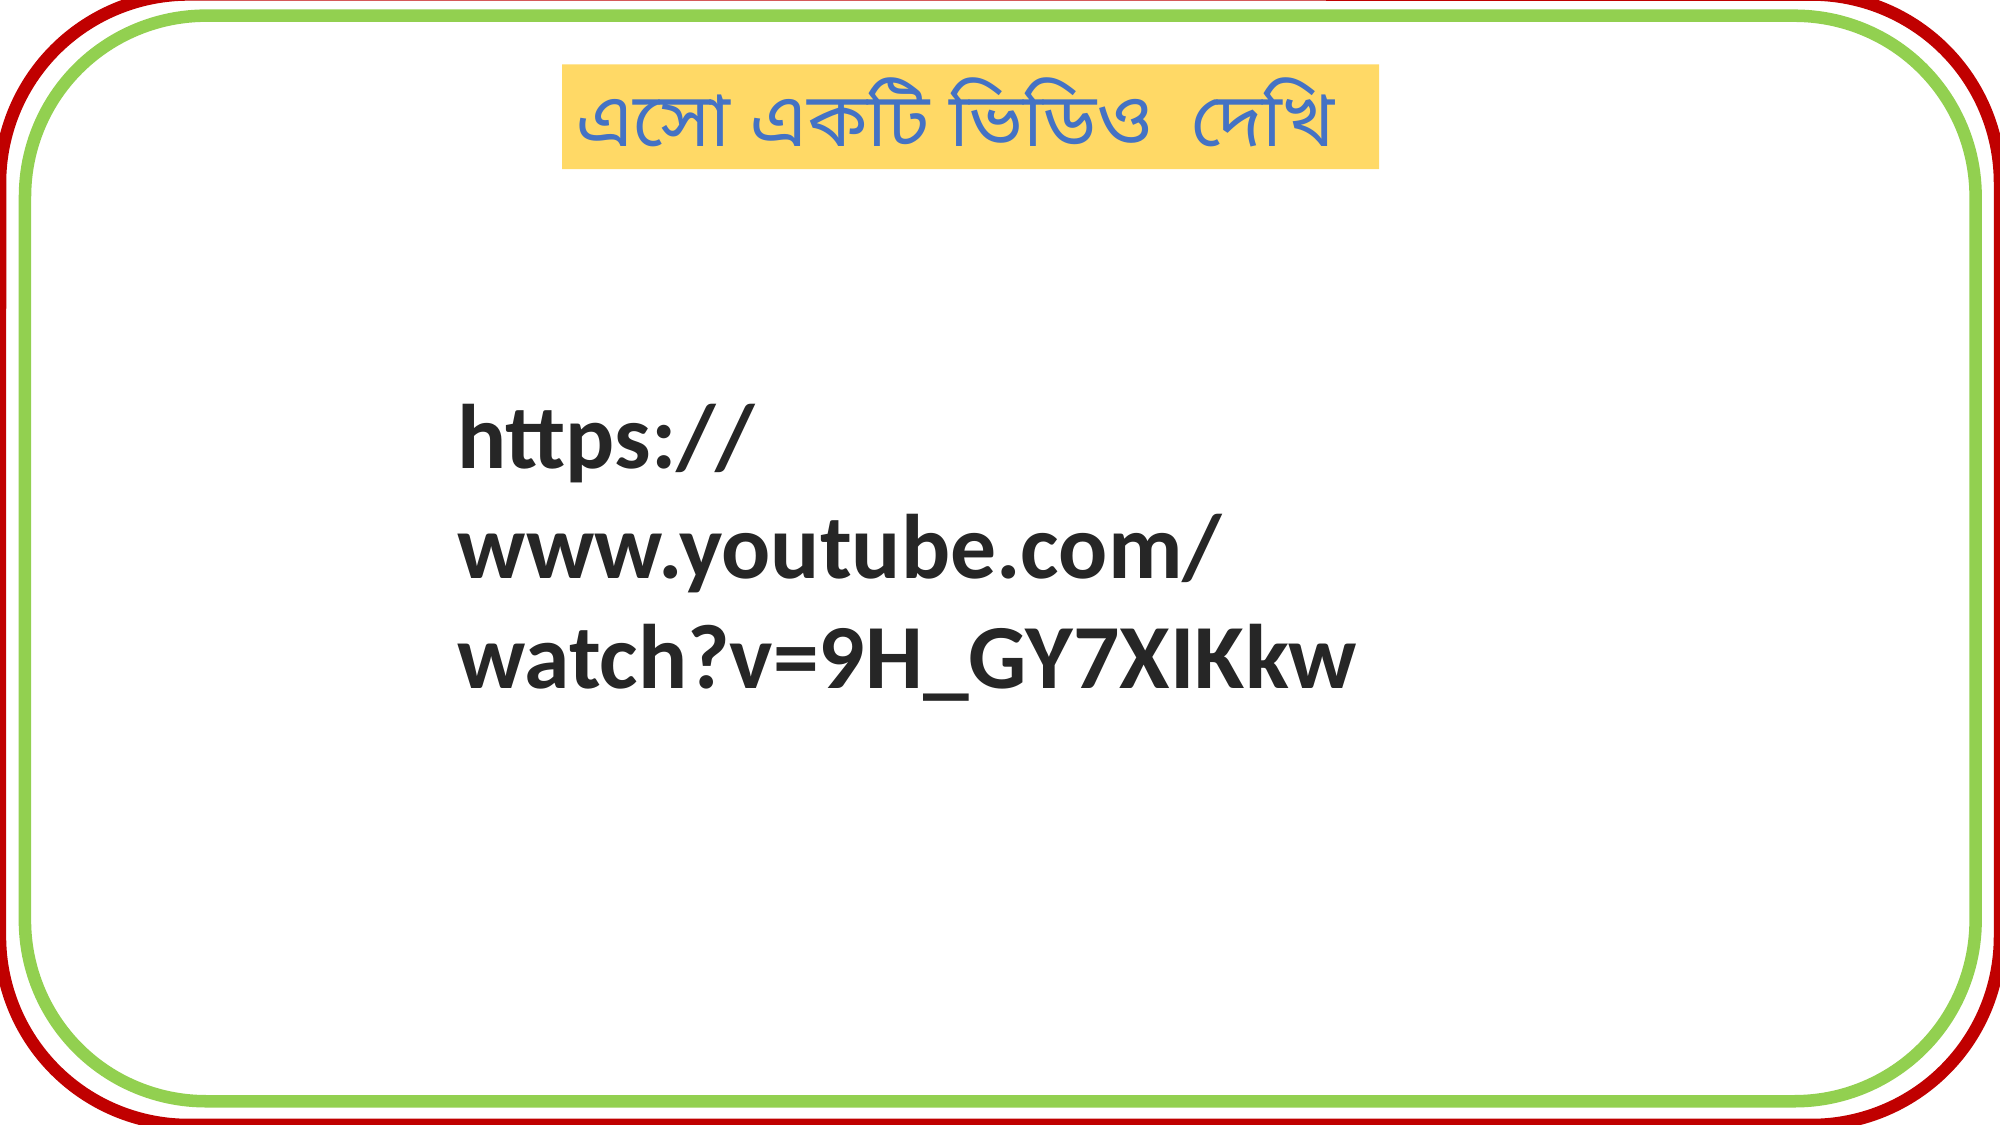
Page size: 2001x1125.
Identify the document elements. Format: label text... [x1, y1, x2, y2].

text_box [0, 0, 2000, 1125]
text_box https://www.youtube.com/watch?v=9H_GY7XIKkw [442, 369, 1499, 715]
text_box [24, 15, 1977, 1102]
text_box এসো একটি ভিডিও দেখি [562, 64, 1380, 170]
